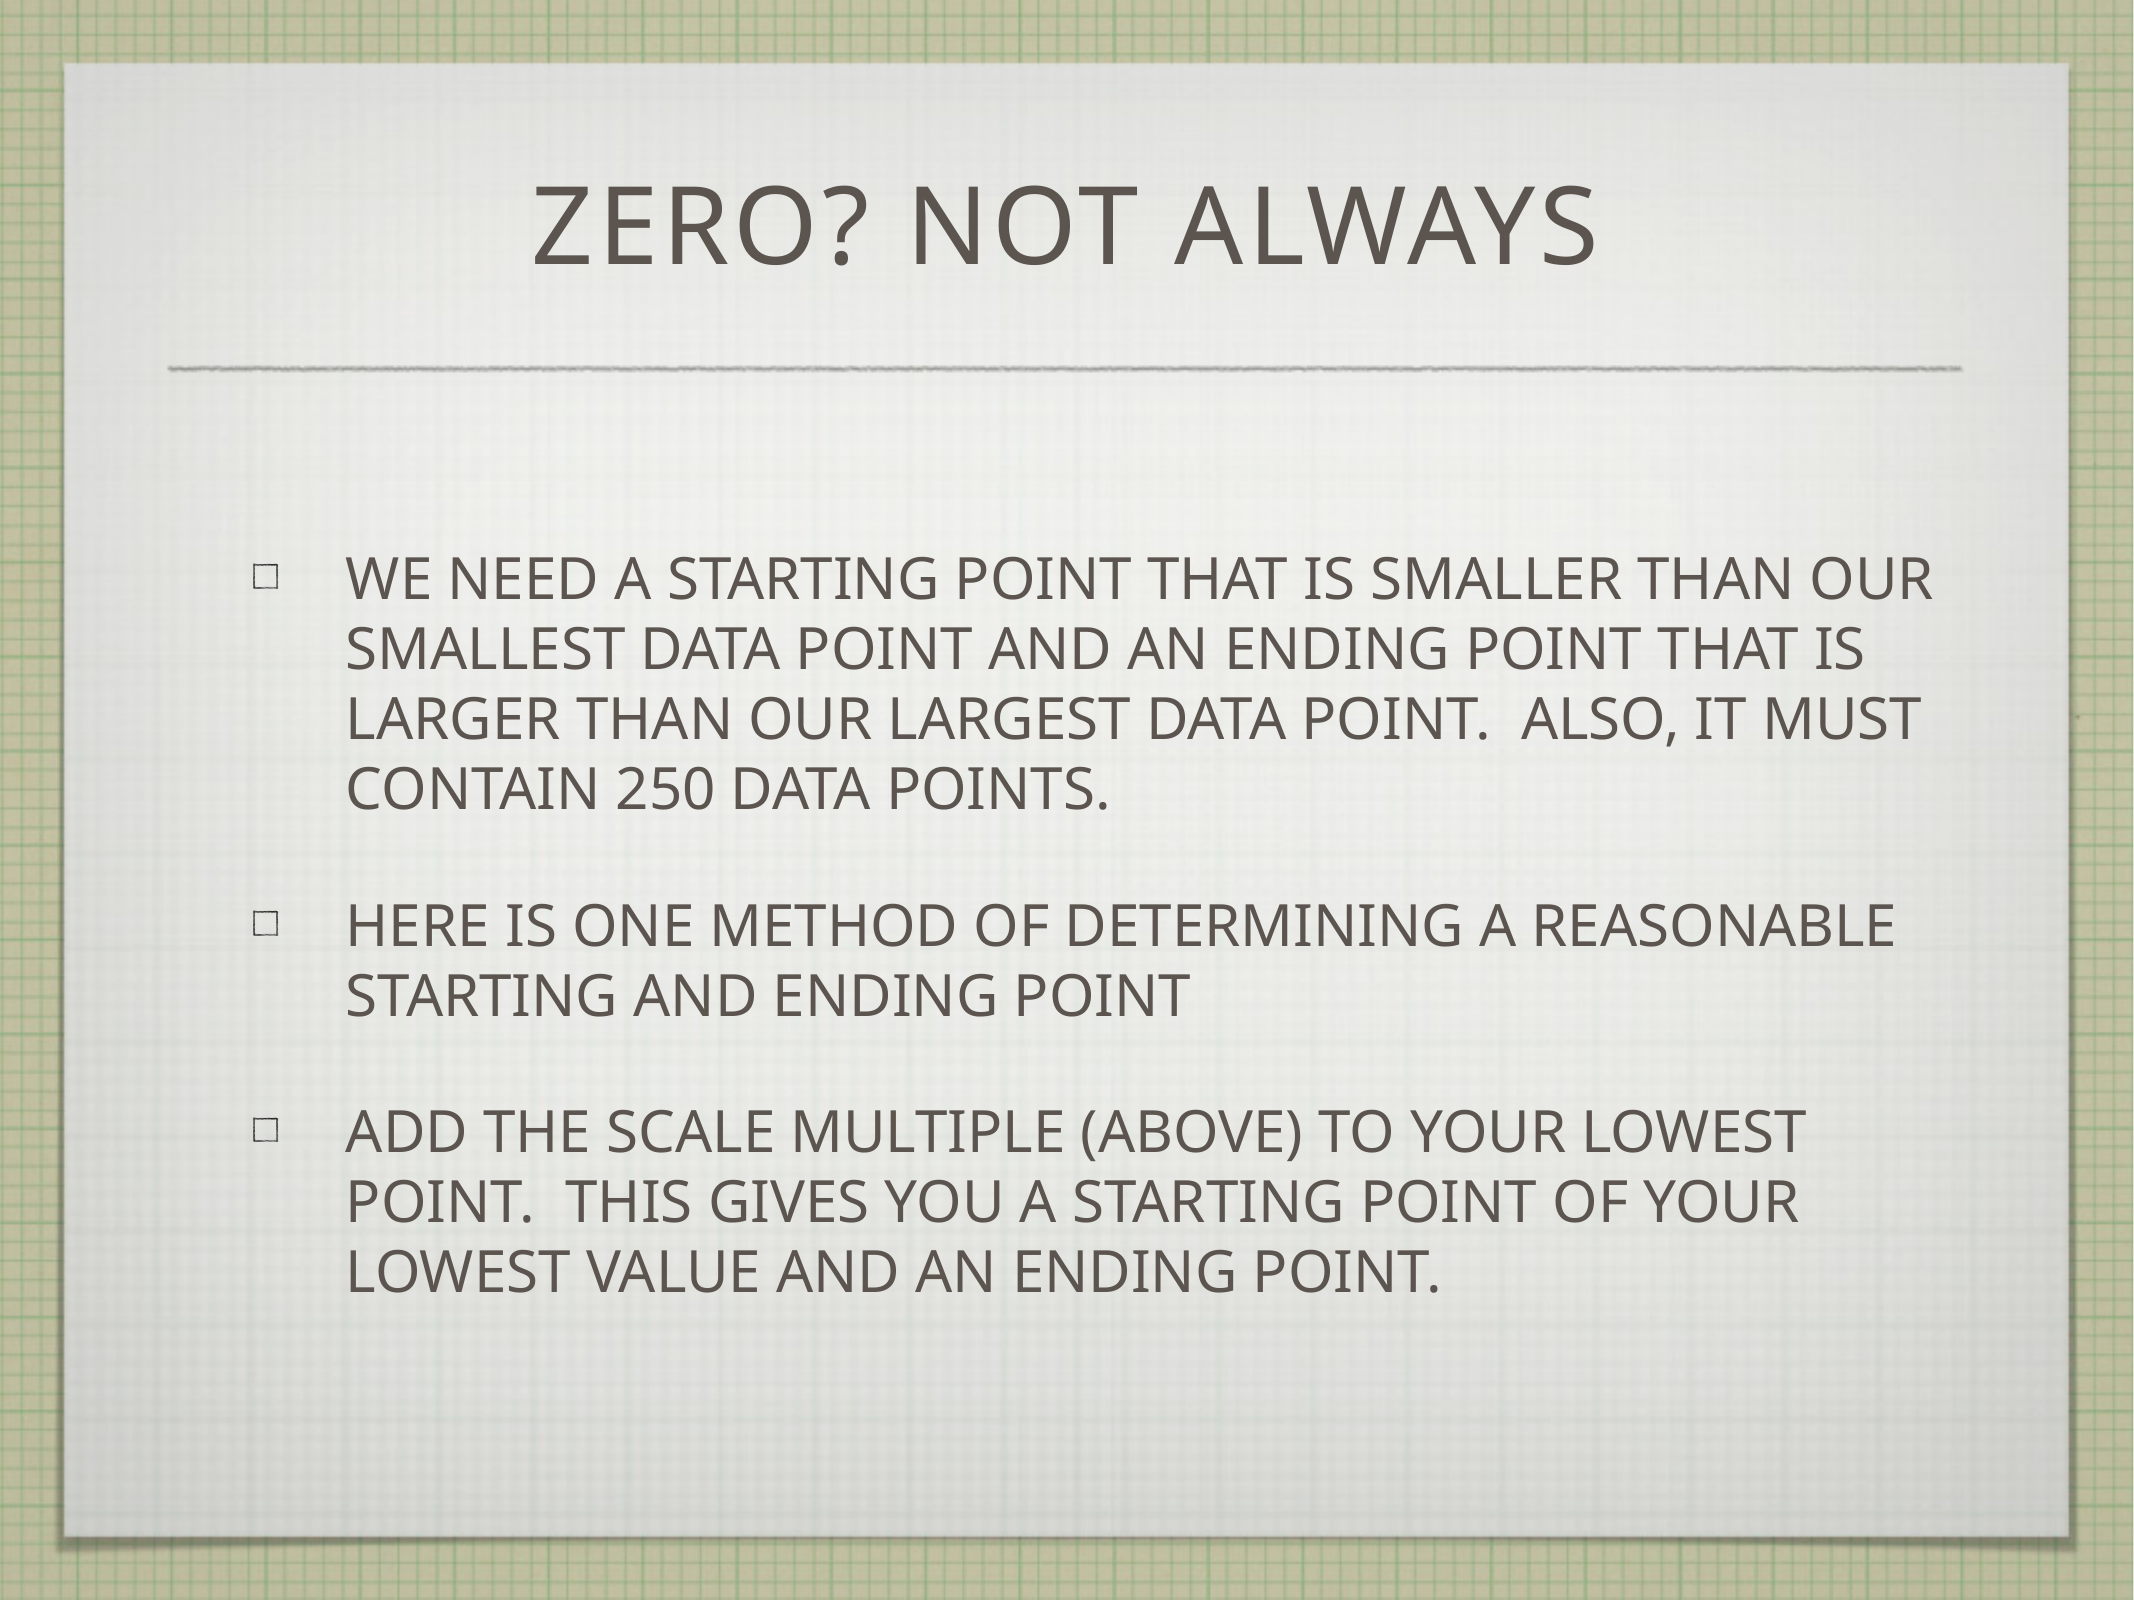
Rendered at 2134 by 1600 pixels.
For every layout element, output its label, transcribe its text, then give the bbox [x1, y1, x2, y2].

picture [0, 0, 2134, 1600]
title Zero? not always [170, 84, 1963, 357]
list we need a starting point that is smaller than our smallest data point and an ending point that is larger than our largest data point. also, it must contain 250 data points. here is one method of determining a reasonable starting and ending point add the scale multiple (above) to your lowest point. this gives you a starting point of your lowest value and an ending point. [170, 453, 1963, 1393]
